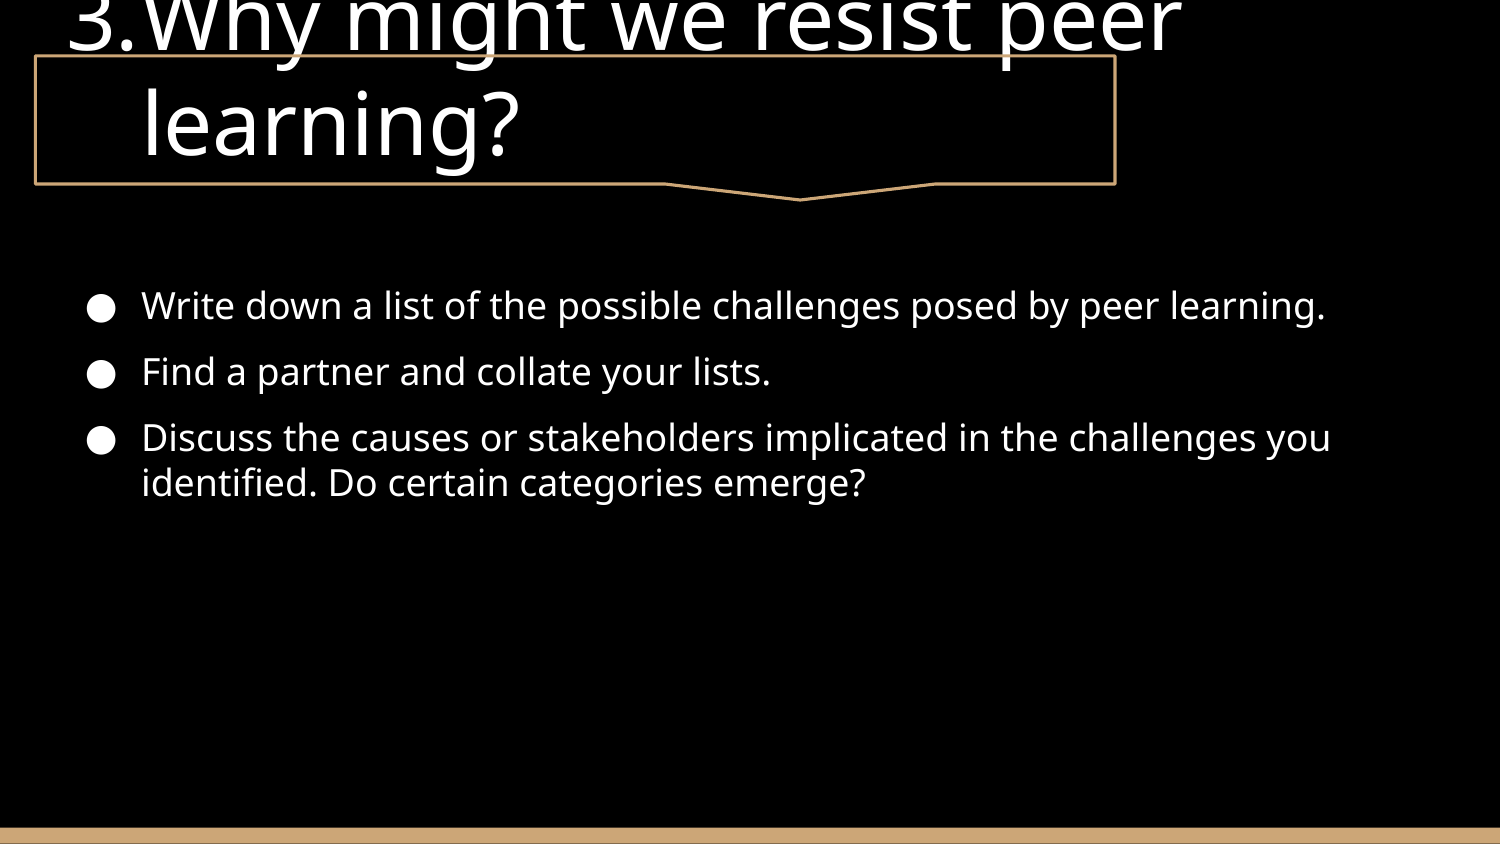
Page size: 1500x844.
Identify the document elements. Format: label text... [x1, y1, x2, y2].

title Why might we resist peer learning? [51, 51, 1449, 189]
list Write down a list of the possible challenges posed by peer learning. Find a partner and collate your lists. Discuss the causes or stakeholders implicated in the challenges you identified. Do certain categories emerge? [51, 200, 1449, 752]
text_box [35, 55, 1115, 201]
